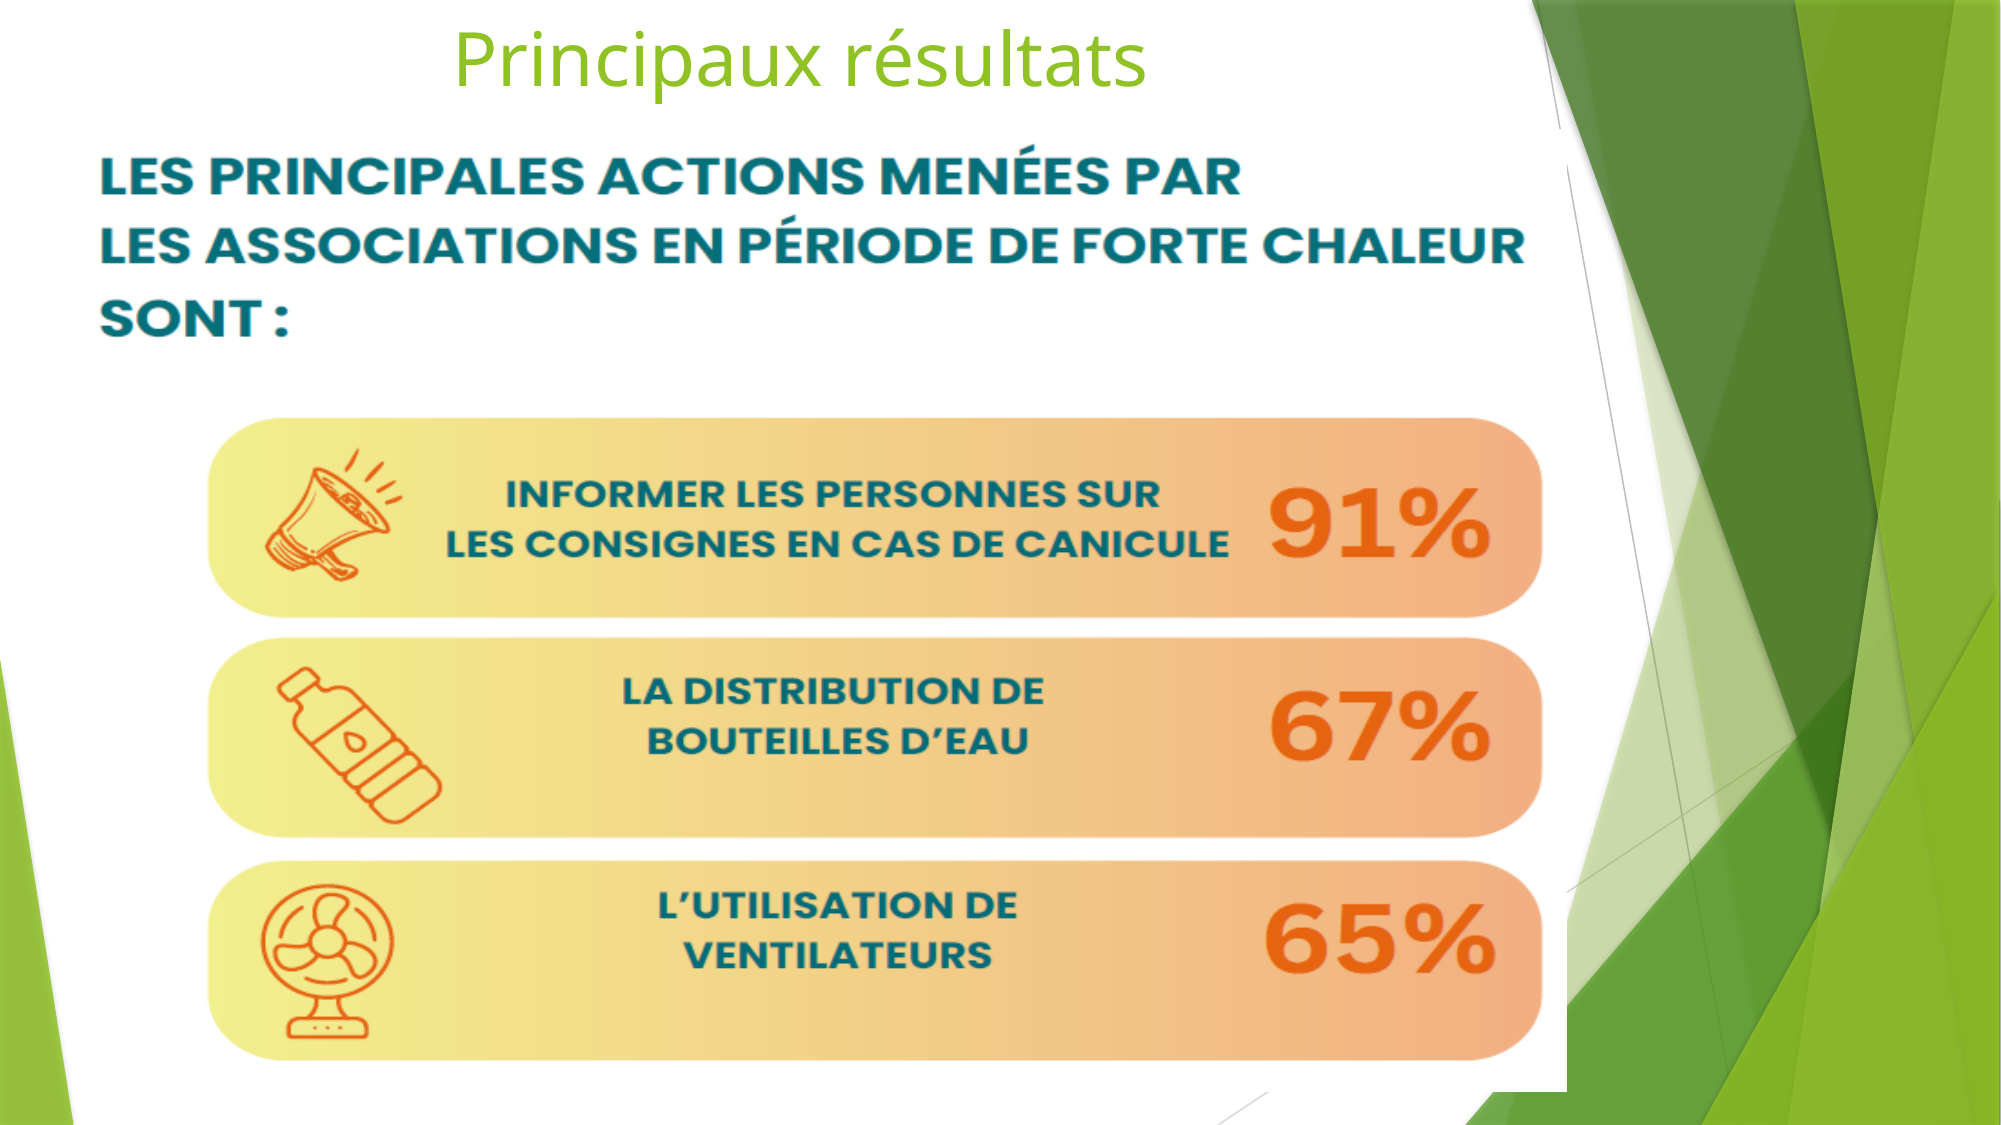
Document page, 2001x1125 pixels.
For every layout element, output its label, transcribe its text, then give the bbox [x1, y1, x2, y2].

text_box Principaux résultats [95, 3, 1506, 128]
picture [74, 128, 1567, 1093]
